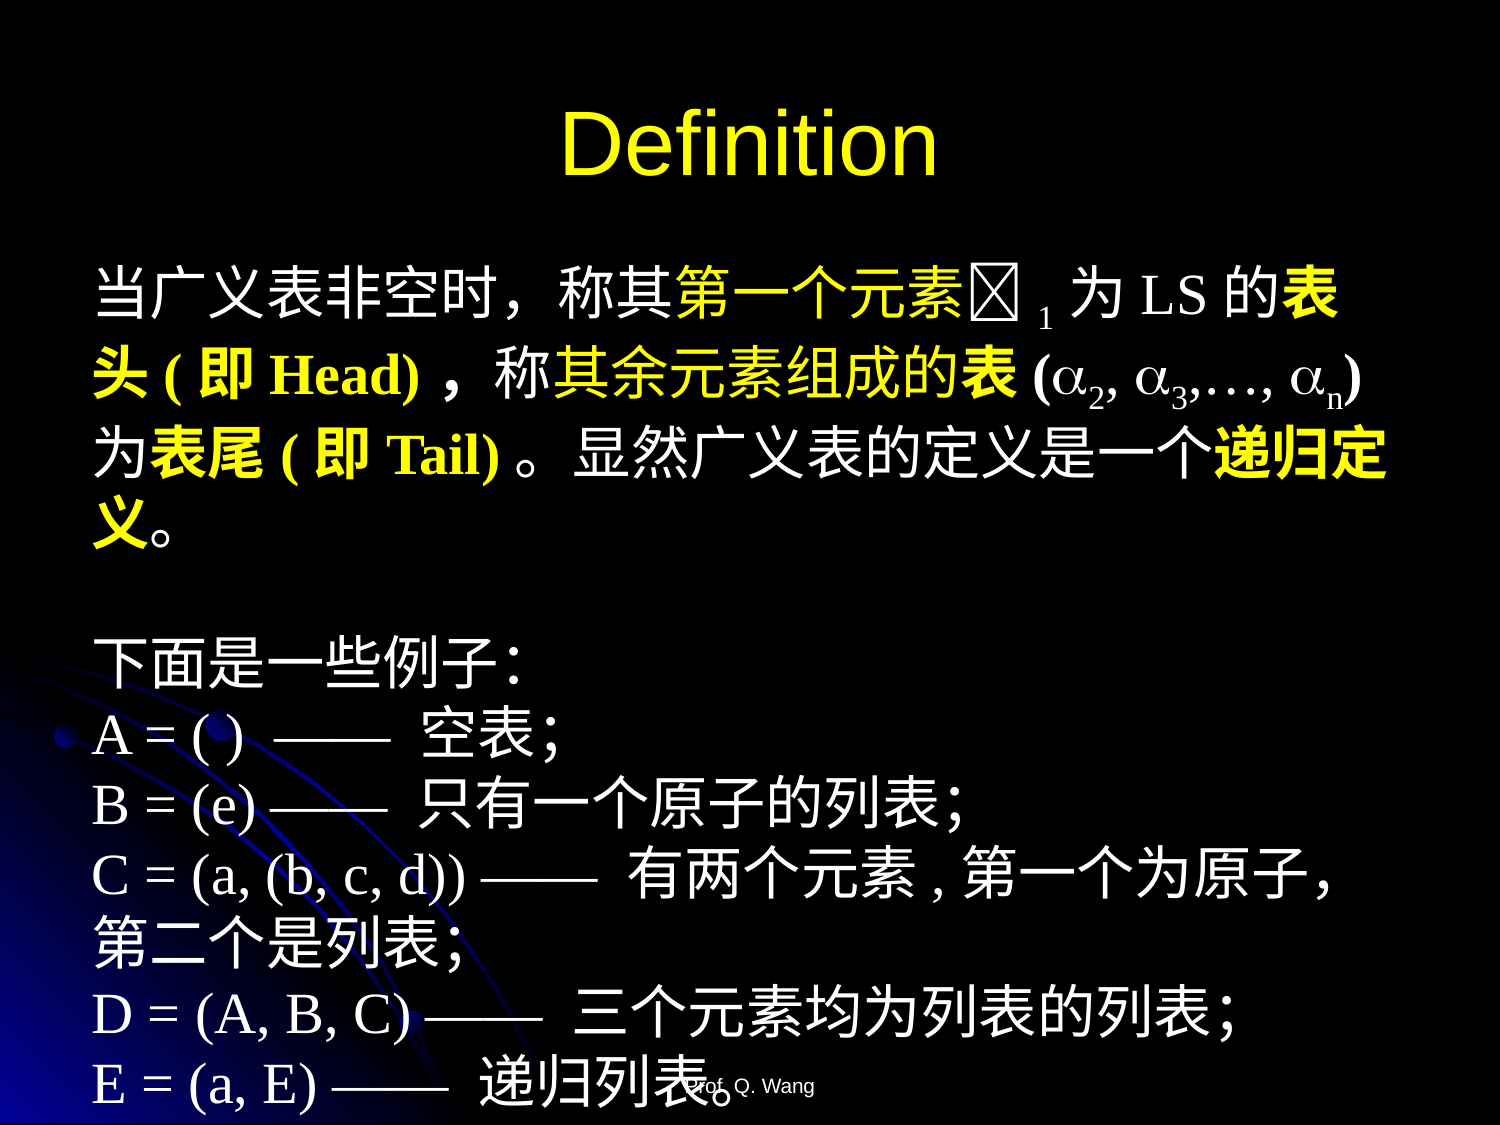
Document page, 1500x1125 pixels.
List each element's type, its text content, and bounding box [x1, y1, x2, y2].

title Definition [75, 45, 1425, 233]
text_box 当广义表非空时，称其第一个元素1为LS的表头(即Head)，称其余元素组成的表(2, 3,…, n)为表尾(即Tail)。显然广义表的定义是一个递归定义。 下面是一些例子： A = ( ) —— 空表； B = (e) —— 只有一个原子的列表； C = (a, (b, c, d)) —— 有两个元素,第一个为原子，第二个是列表； D = (A, B, C) —— 三个元素均为列表的列表； E = (a, E) —— 递归列表。 [76, 249, 1412, 1123]
